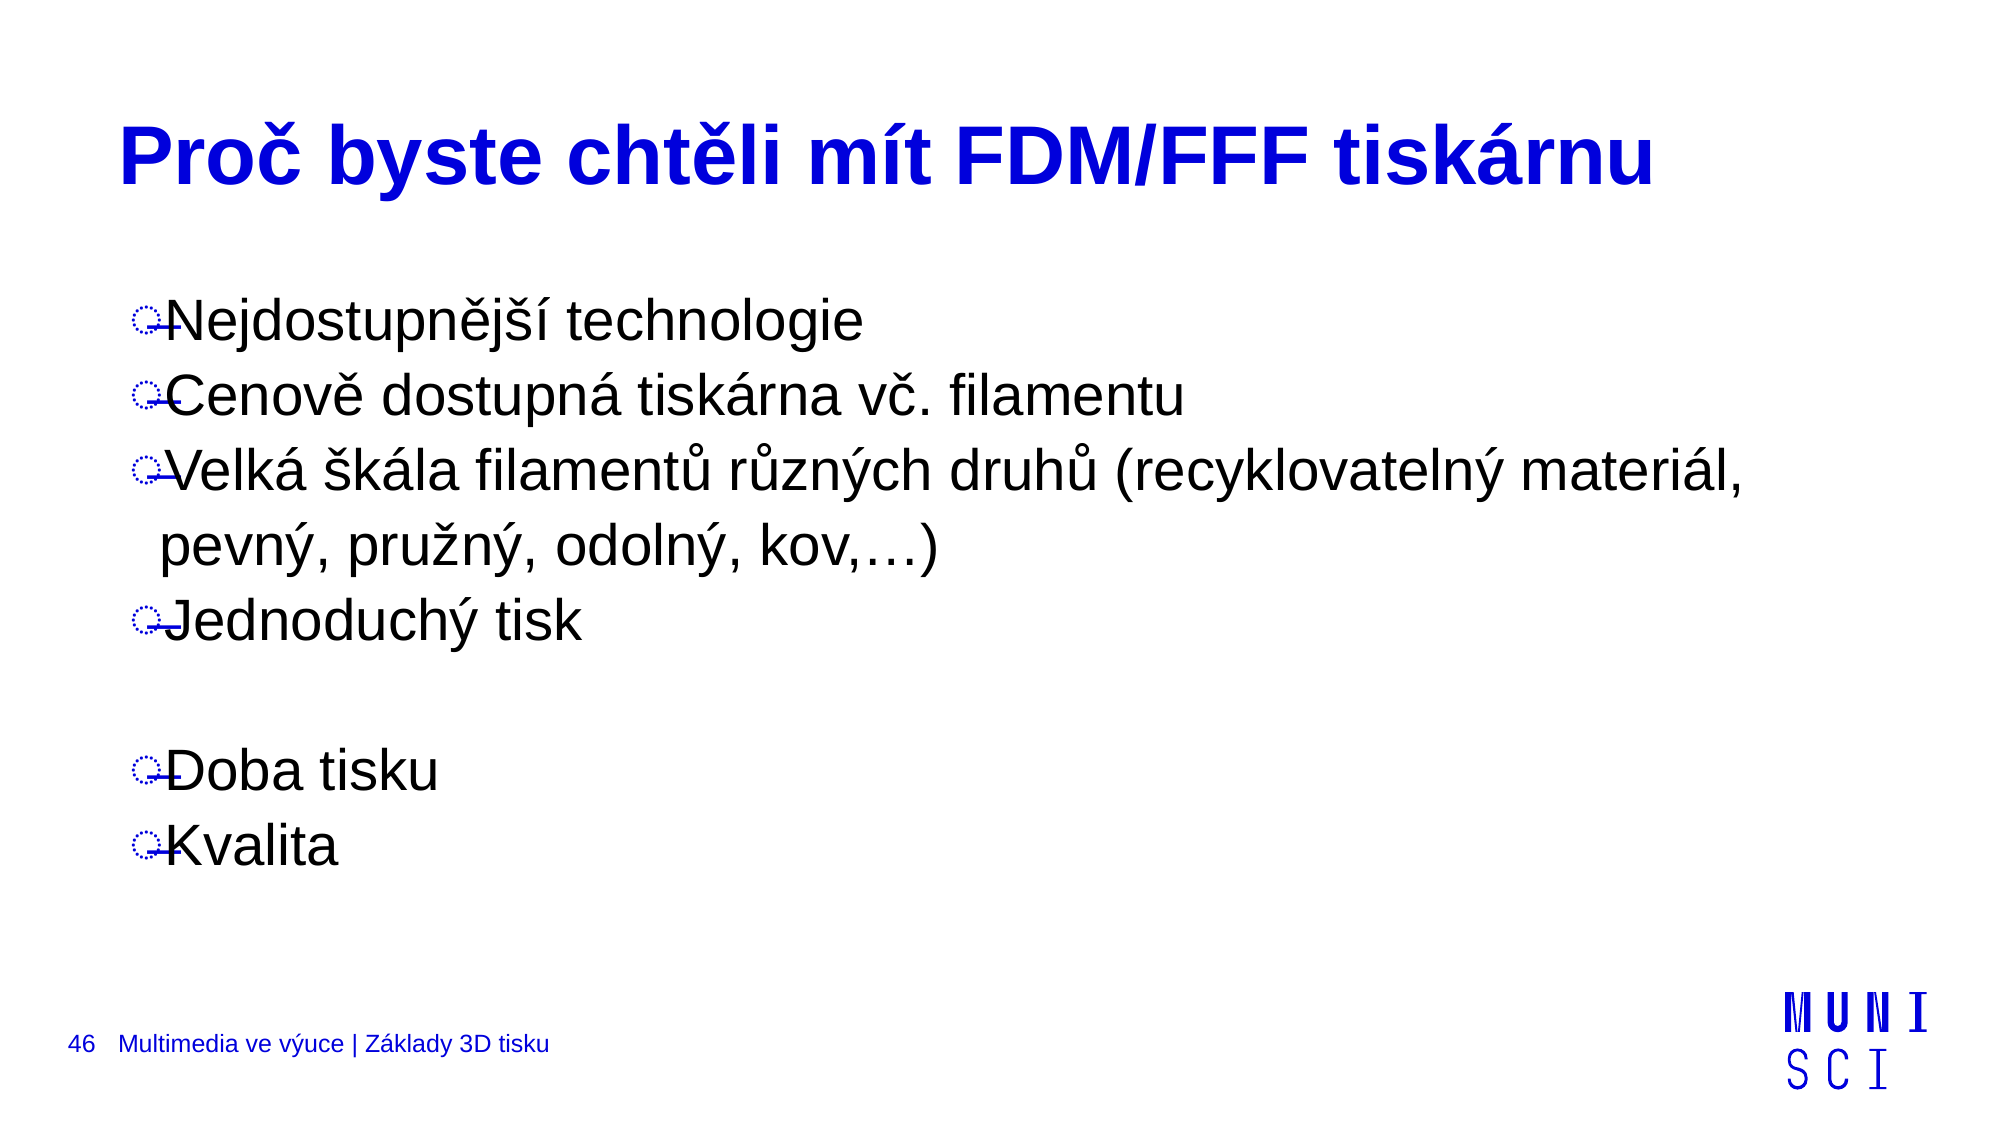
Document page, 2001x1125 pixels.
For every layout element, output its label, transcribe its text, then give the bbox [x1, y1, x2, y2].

footer Multimedia ve výuce | Základy 3D tisku [118, 1021, 1418, 1063]
title Proč byste chtěli mít FDM/FFF tiskárnu [118, 118, 1883, 193]
list Nejdostupnější technologie Cenově dostupná tiskárna vč. filamentu Velká škála filamentů různých druhů (recyklovatelný materiál, pevný, pružný, odolný, kov,…) Jednoduchý tisk Doba tisku Kvalita [118, 277, 1883, 957]
slide_number 46 [67, 1021, 110, 1063]
